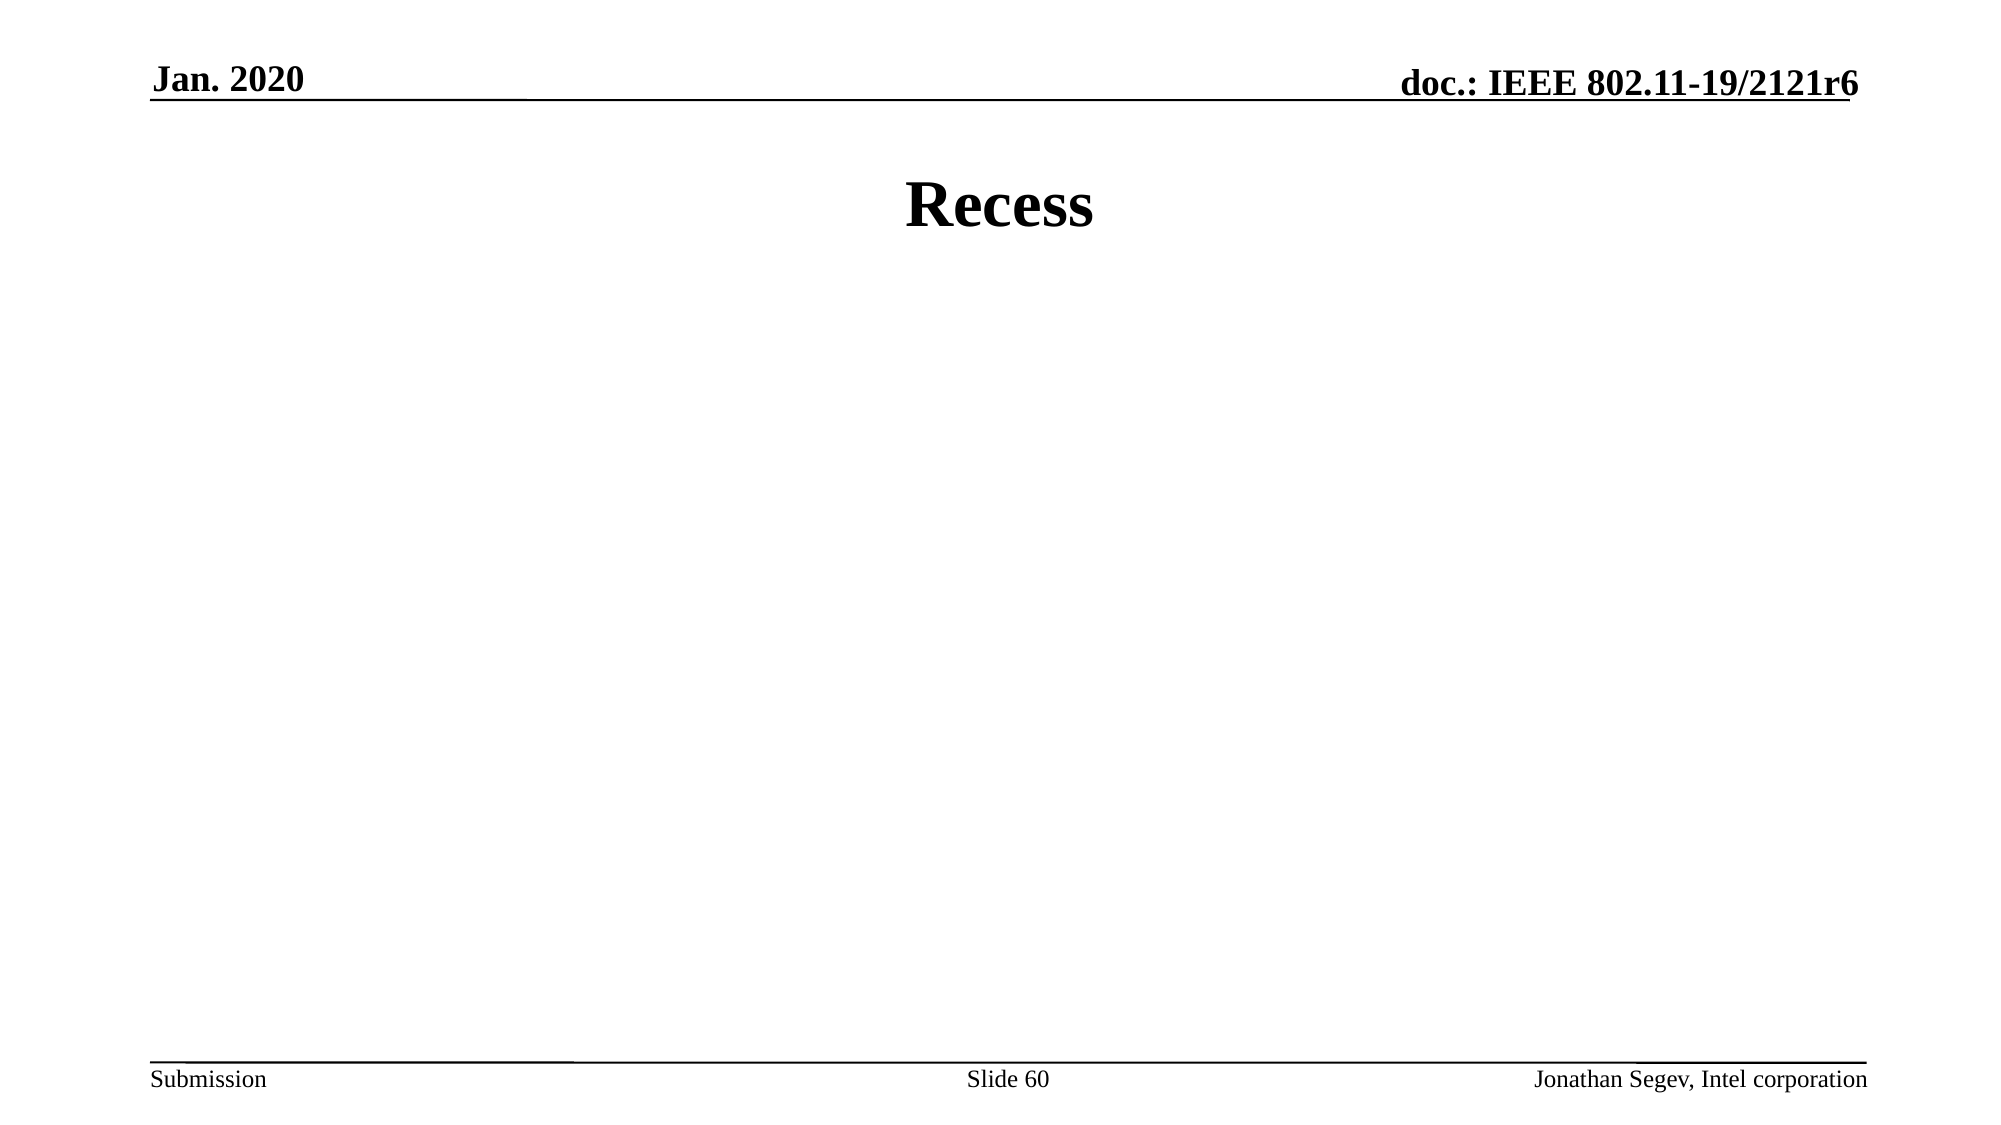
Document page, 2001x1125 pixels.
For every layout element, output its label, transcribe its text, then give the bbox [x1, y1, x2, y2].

slide_number Slide 60 [950, 1061, 1067, 1123]
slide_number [152, 54, 563, 100]
title Recess [149, 112, 1850, 288]
footer Jonathan Segev, Intel corporation [1171, 1061, 1869, 1093]
